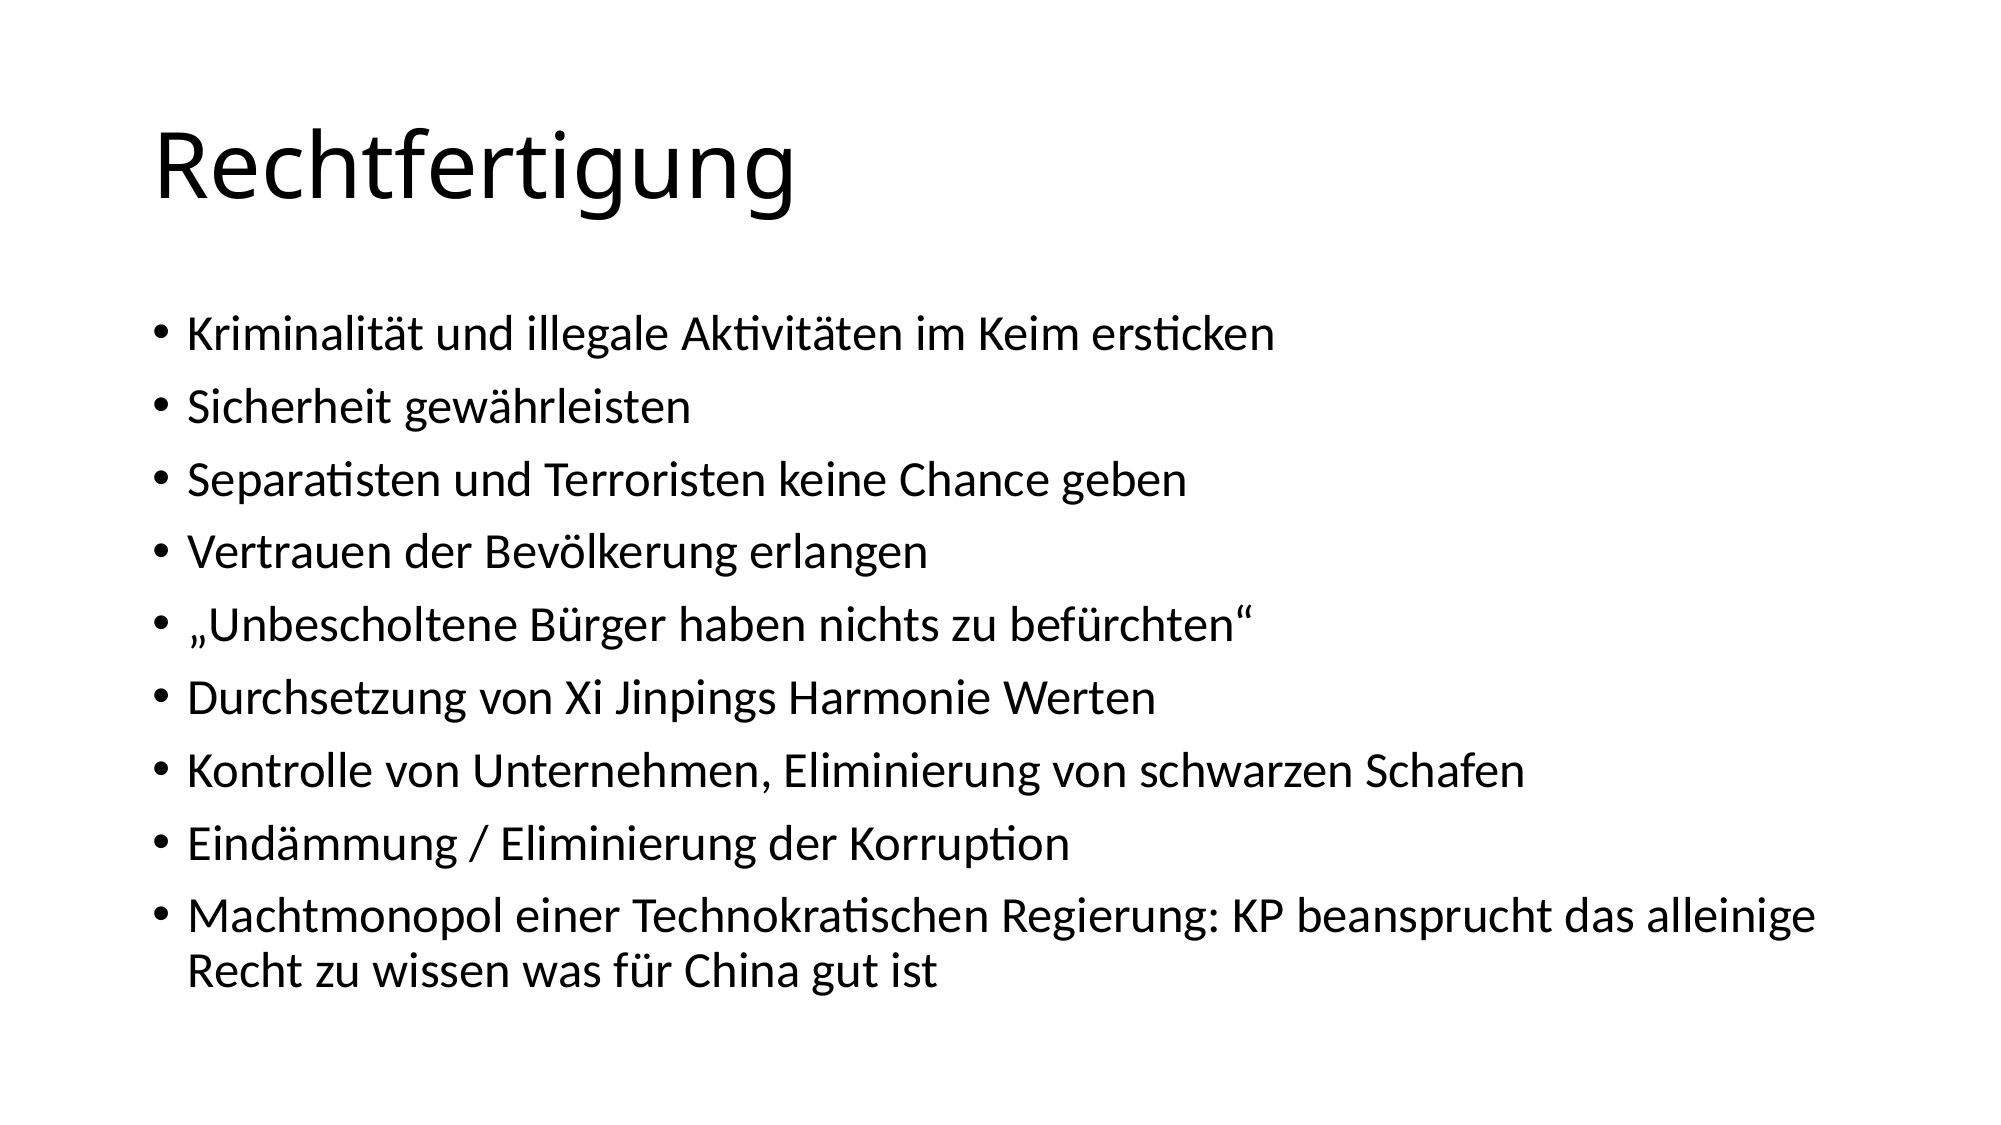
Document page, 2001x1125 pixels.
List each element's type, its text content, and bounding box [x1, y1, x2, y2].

list Kriminalität und illegale Aktivitäten im Keim ersticken Sicherheit gewährleisten Separatisten und Terroristen keine Chance geben Vertrauen der Bevölkerung erlangen „Unbescholtene Bürger haben nichts zu befürchten“ Durchsetzung von Xi Jinpings Harmonie Werten Kontrolle von Unternehmen, Eliminierung von schwarzen Schafen Eindämmung / Eliminierung der Korruption Machtmonopol einer Technokratischen Regierung: KP beansprucht das alleinige Recht zu wissen was für China gut ist [137, 299, 1863, 1014]
title Rechtfertigung [137, 59, 1863, 278]
